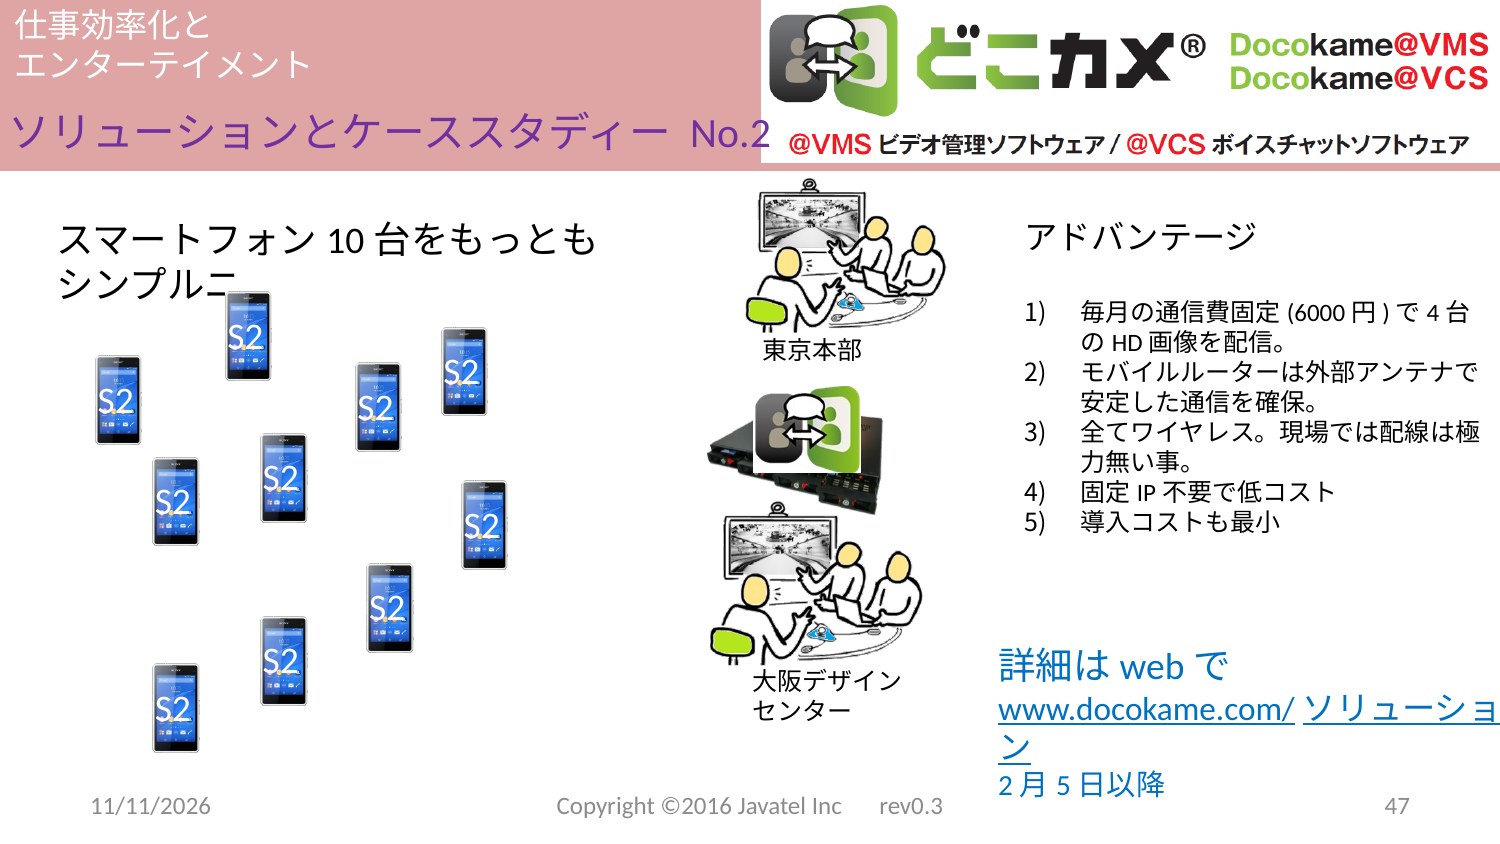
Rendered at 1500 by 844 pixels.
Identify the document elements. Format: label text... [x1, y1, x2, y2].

picture [737, 173, 951, 344]
footer Copyright ©2016 Javatel Inc rev0.3 [512, 782, 988, 827]
text_box 東京本部 [747, 351, 939, 373]
text_box スマートフォン10台をもっともシンプルニ [41, 209, 621, 314]
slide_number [75, 782, 425, 827]
picture [761, 0, 1500, 163]
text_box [247, 433, 337, 523]
text_box アドバンテージ 毎月の通信費固定(6000円)で4台のHD画像を配信。 モバイルルーターは外部アンテナで安定した通信を確保。 全てワイヤレス。現場では配線は極力無い事。 固定IP不要で低コスト 導入コストも最小 [1009, 209, 1500, 544]
text_box ソリューションとケーススタディー No.2 [0, 98, 756, 163]
text_box 仕事効率化と エンターテイメント [0, 0, 756, 98]
picture [702, 386, 929, 676]
slide_number 47 [1074, 782, 1425, 827]
text_box 詳細はwebで www.docokame.com/ソリューション 2月5日以降 [983, 634, 1500, 809]
text_box 仕事効率化と エンターテイメント [0, 163, 759, 171]
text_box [139, 663, 229, 753]
text_box 大阪デザインセンター [738, 684, 930, 733]
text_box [448, 480, 538, 570]
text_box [342, 362, 432, 452]
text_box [247, 616, 337, 706]
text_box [82, 355, 172, 445]
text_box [139, 456, 229, 547]
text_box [354, 563, 444, 653]
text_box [212, 291, 302, 381]
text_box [428, 327, 518, 417]
